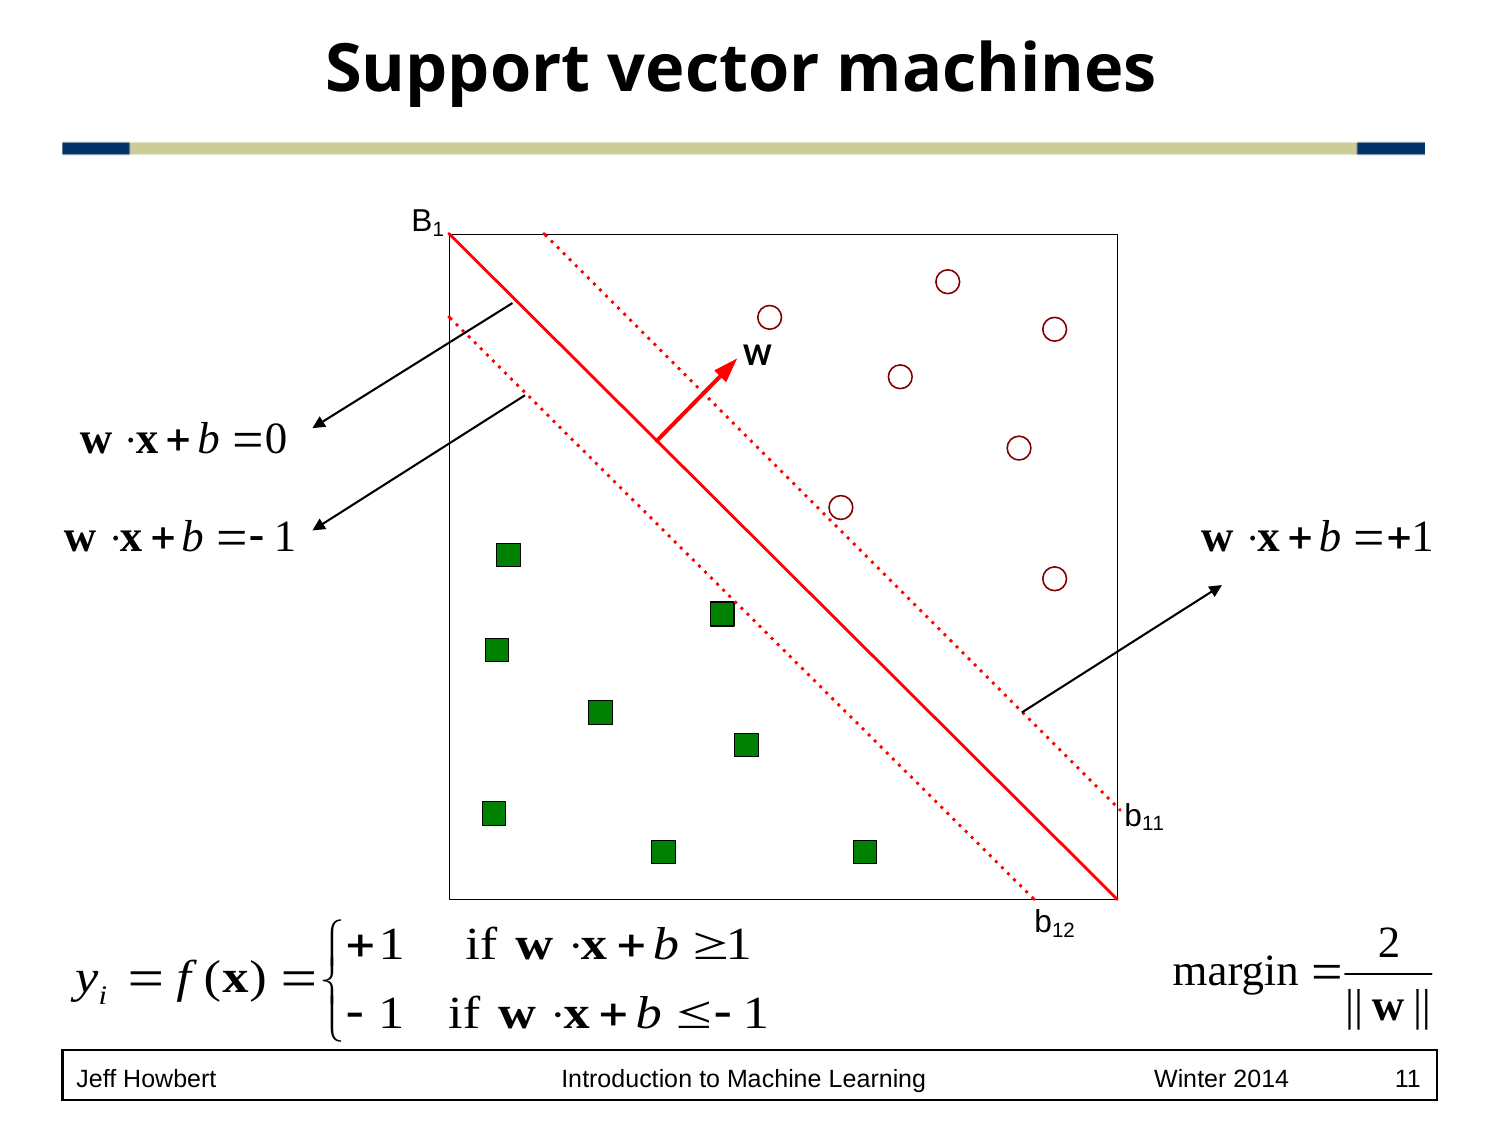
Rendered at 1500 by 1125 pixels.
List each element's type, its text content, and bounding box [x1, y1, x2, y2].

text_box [1194, 509, 1438, 563]
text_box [1165, 914, 1443, 1039]
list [396, 195, 1179, 952]
text_box [312, 378, 391, 429]
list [72, 412, 294, 465]
text_box [312, 480, 391, 531]
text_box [56, 509, 301, 563]
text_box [62, 912, 775, 1051]
text_box [1183, 585, 1222, 610]
title Support vector machines [61, 24, 1422, 113]
